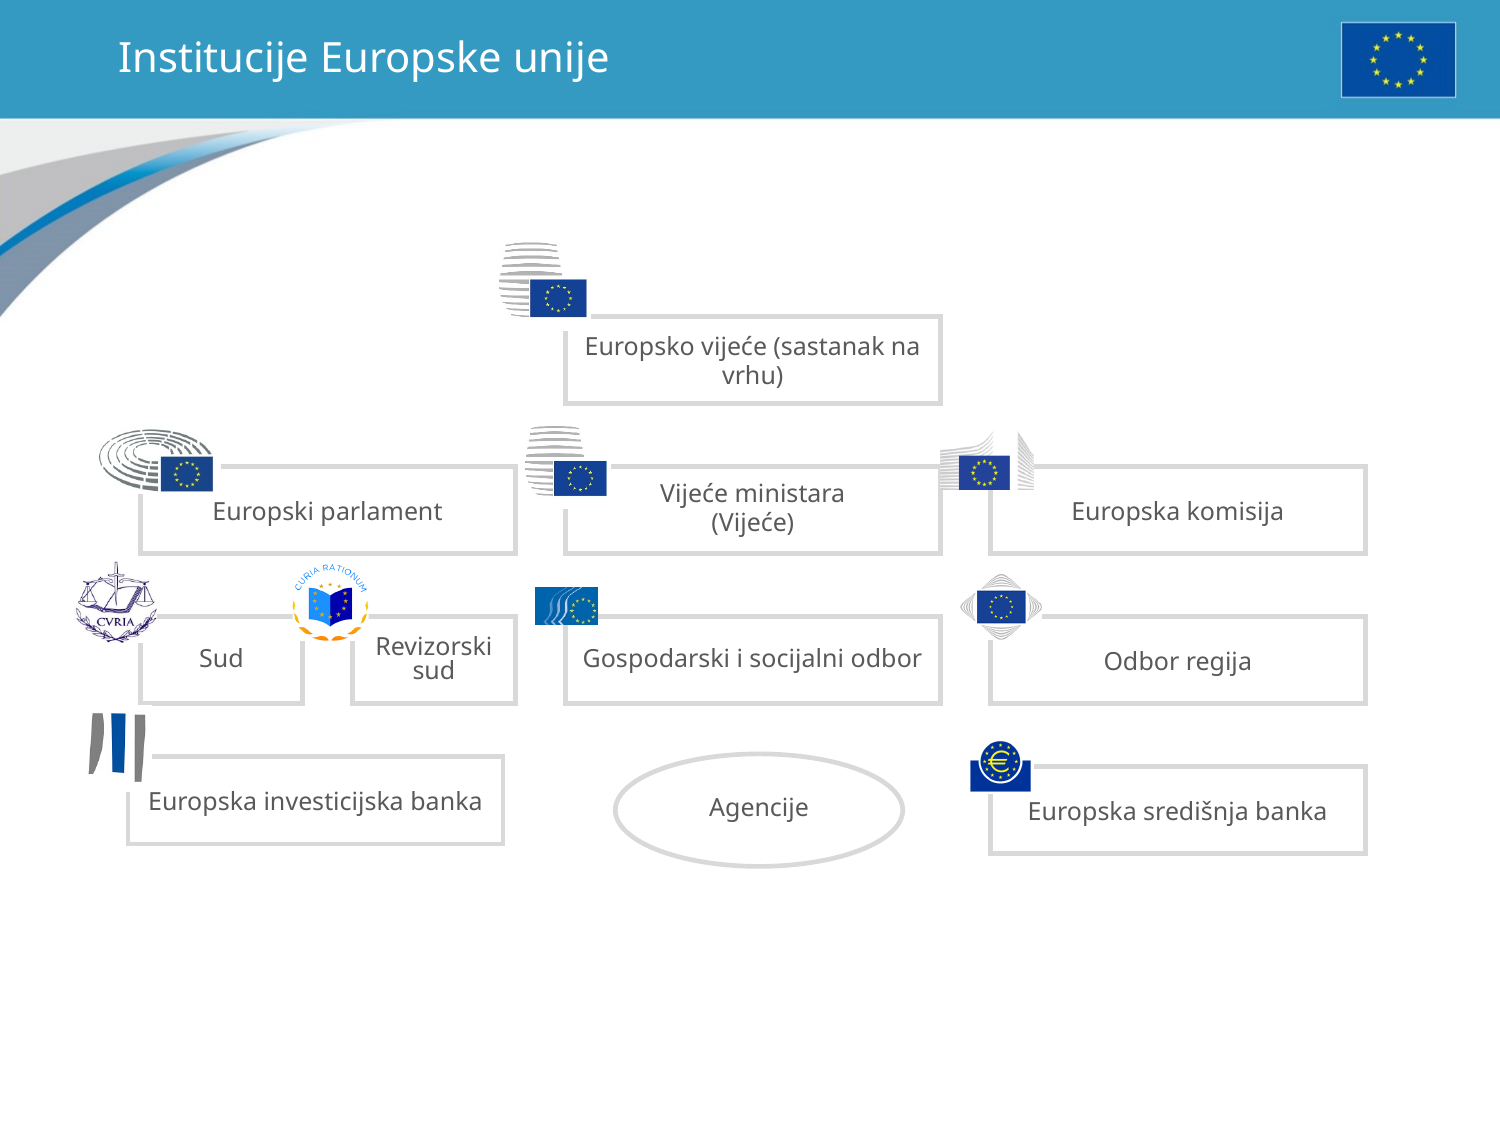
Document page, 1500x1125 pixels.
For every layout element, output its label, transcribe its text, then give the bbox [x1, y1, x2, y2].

title Institucije Europske unije [103, 0, 1397, 119]
text_box Gospodarski i socijalni odbor [565, 616, 941, 704]
text_box Europska investicijska banka [128, 756, 504, 844]
text_box Revizorski sud [352, 616, 516, 704]
text_box Europska komisija [990, 466, 1366, 554]
picture [0, 0, 1500, 1125]
text_box [648, 753, 870, 774]
text_box Vijeće ministara (Vijeće) [565, 466, 941, 554]
text_box Europsko vijeće (sastanak na vrhu) [565, 316, 941, 404]
text_box Europska središnja banka [990, 766, 1366, 854]
text_box Agencije [590, 774, 928, 838]
text_box Sud [140, 616, 303, 704]
text_box Odbor regija [990, 616, 1366, 704]
text_box [634, 838, 884, 867]
text_box Europski parlament [140, 466, 516, 554]
